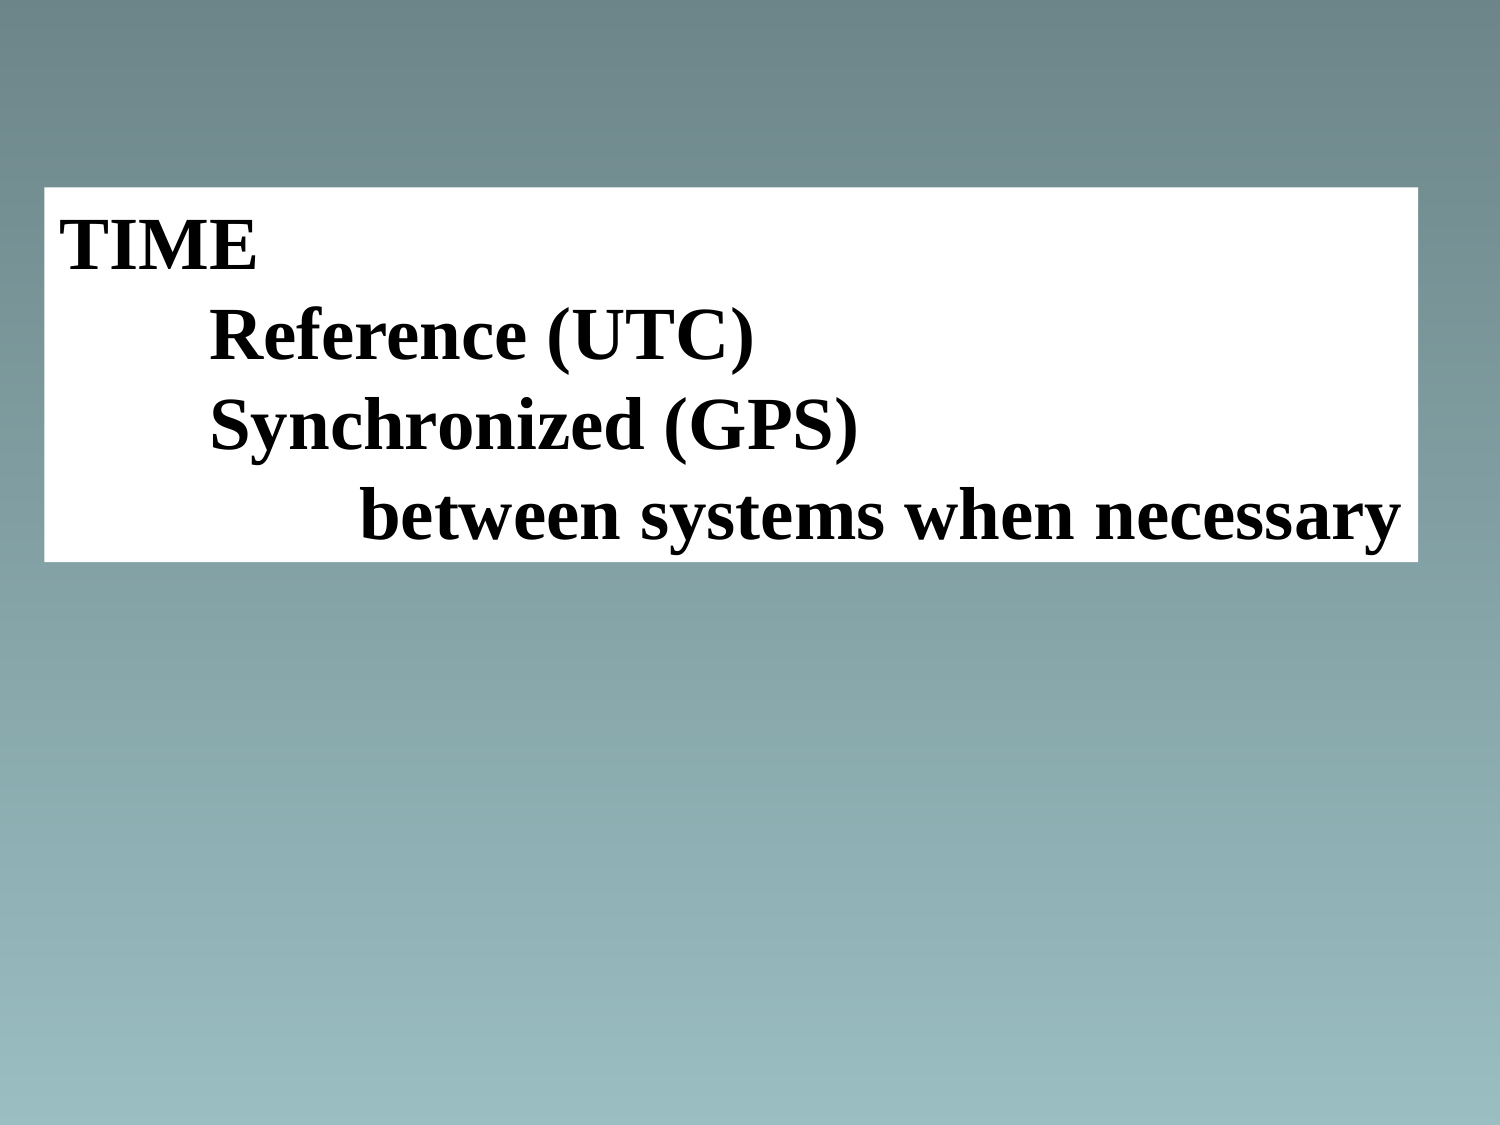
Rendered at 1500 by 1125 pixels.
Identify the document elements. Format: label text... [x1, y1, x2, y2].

text_box TIME Reference (UTC) Synchronized (GPS) between systems when necessary [44, 187, 1419, 563]
